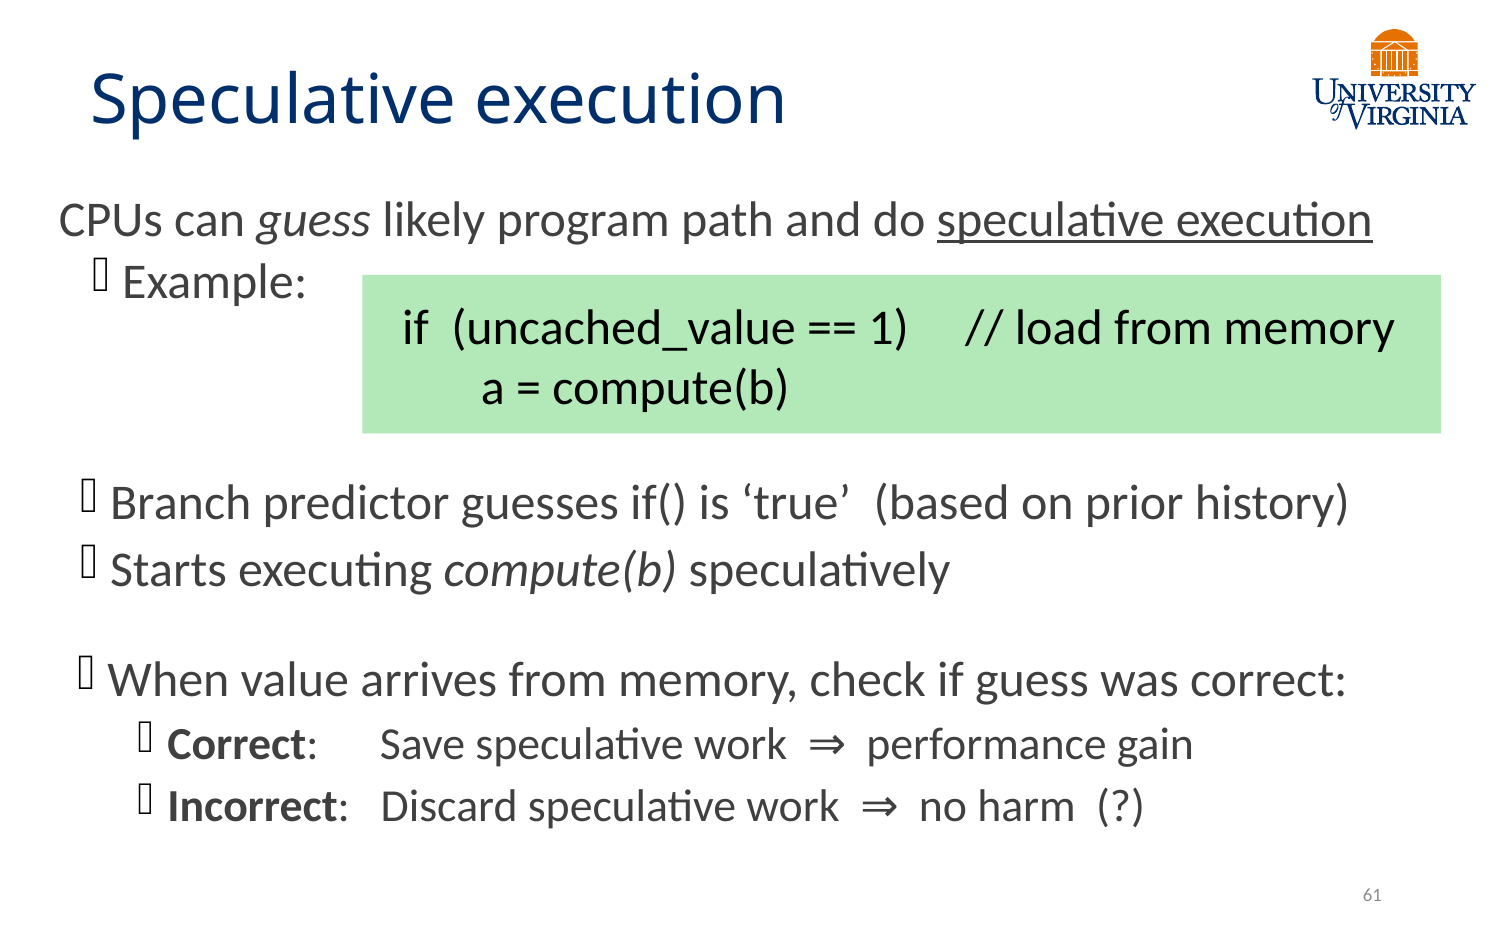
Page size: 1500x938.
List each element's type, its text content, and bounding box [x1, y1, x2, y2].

text_box When value arrives from memory, check if guess was correct: Correct: Save speculative work ⇒ performance gain Incorrect: Discard speculative work ⇒ no harm (?) [44, 647, 1420, 857]
text_box if (uncached_value == 1) // load from memory a = compute(b) [362, 274, 1441, 434]
text_box CPUs can guess likely program path and do speculative execution Example: [58, 187, 1434, 339]
title Speculative execution [75, 31, 1425, 172]
text_box Branch predictor guesses if() is ‘true’ (based on prior history) Starts executing compute(b) speculatively [46, 470, 1475, 630]
slide_number 61 [1059, 868, 1397, 919]
